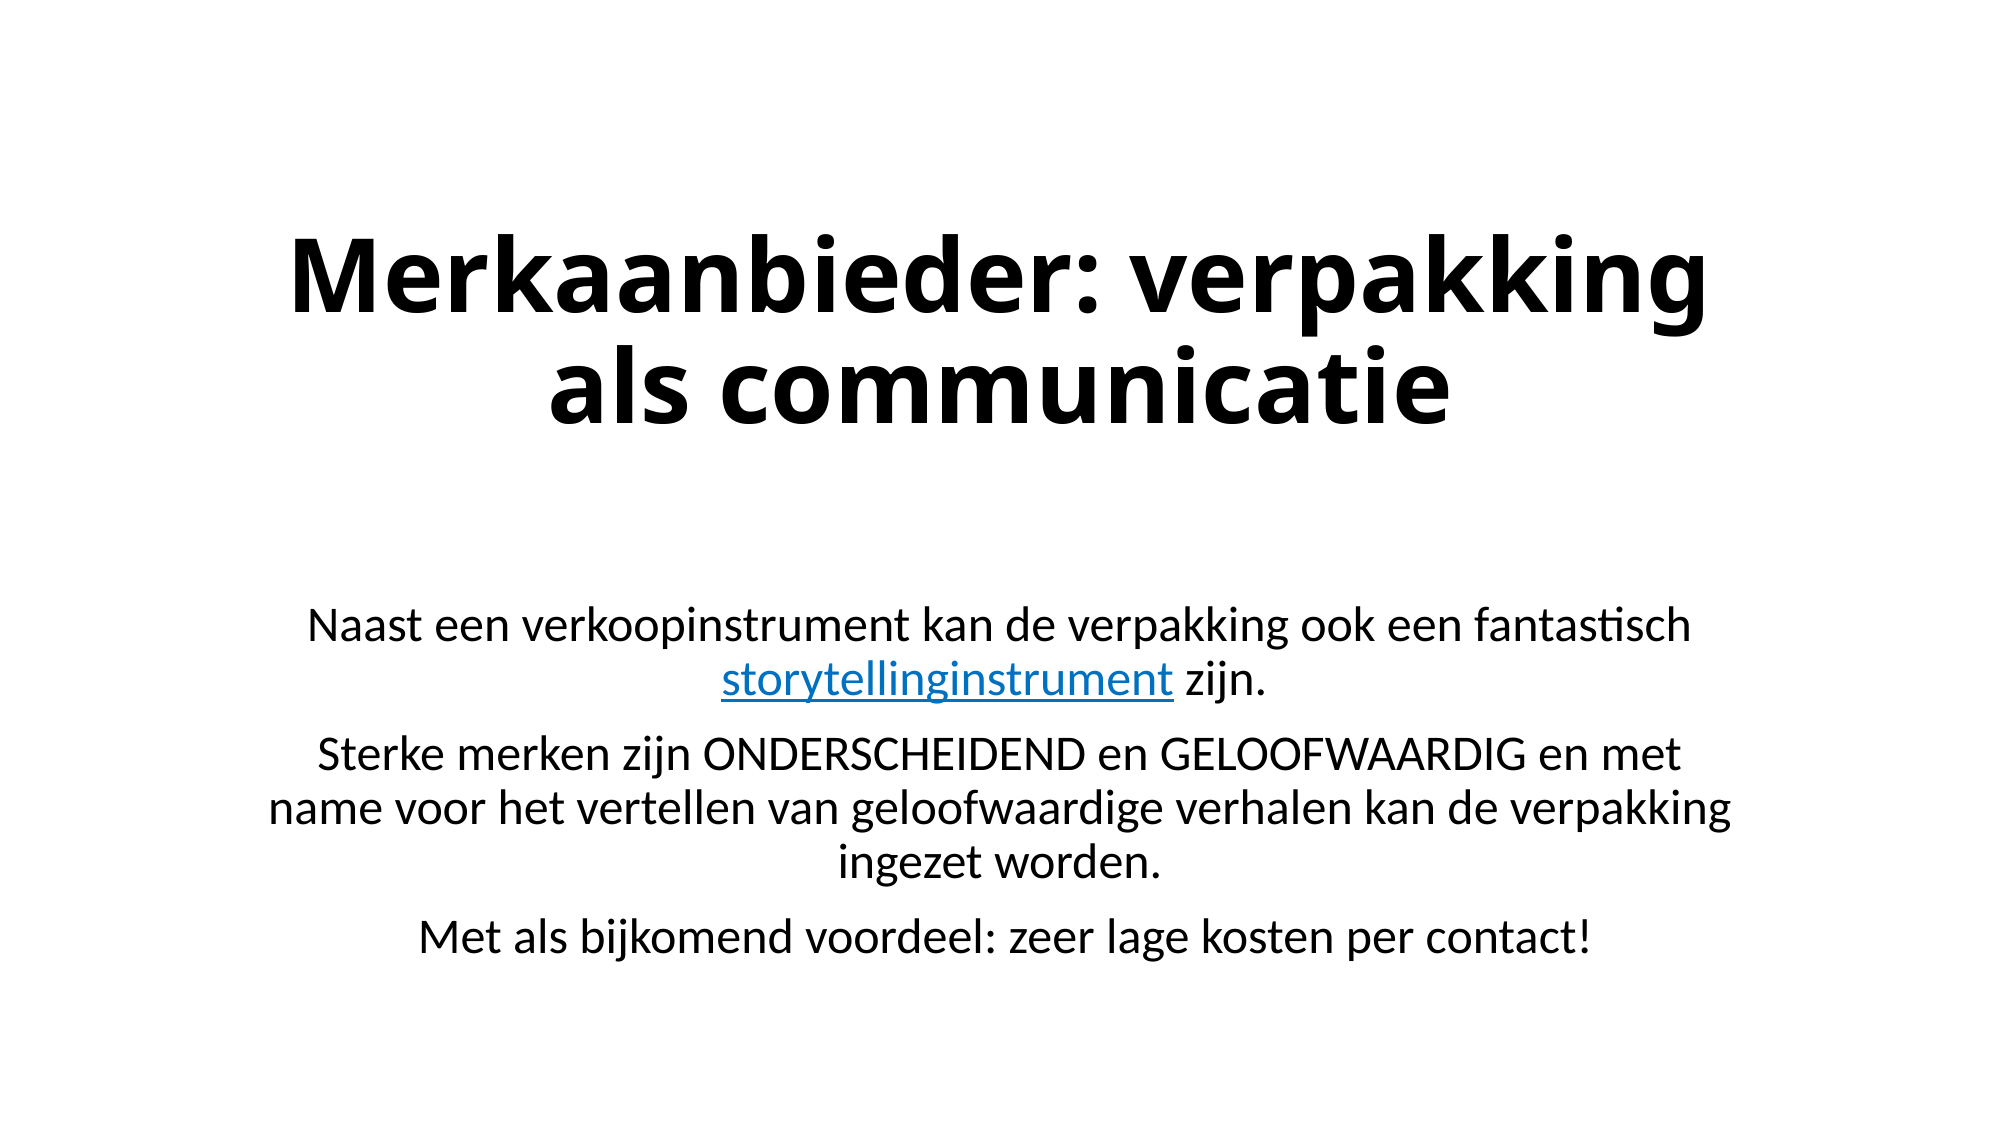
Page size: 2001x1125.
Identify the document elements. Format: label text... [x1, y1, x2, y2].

subtitle Naast een verkoopinstrument kan de verpakking ook een fantastisch storytellinginstrument zijn. Sterke merken zijn ONDERSCHEIDEND en GELOOFWAARDIG en met name voor het vertellen van geloofwaardige verhalen kan de verpakking ingezet worden. Met als bijkomend voordeel: zeer lage kosten per contact! [249, 590, 1750, 863]
title Merkaanbieder: verpakking als communicatie [249, 184, 1750, 576]
